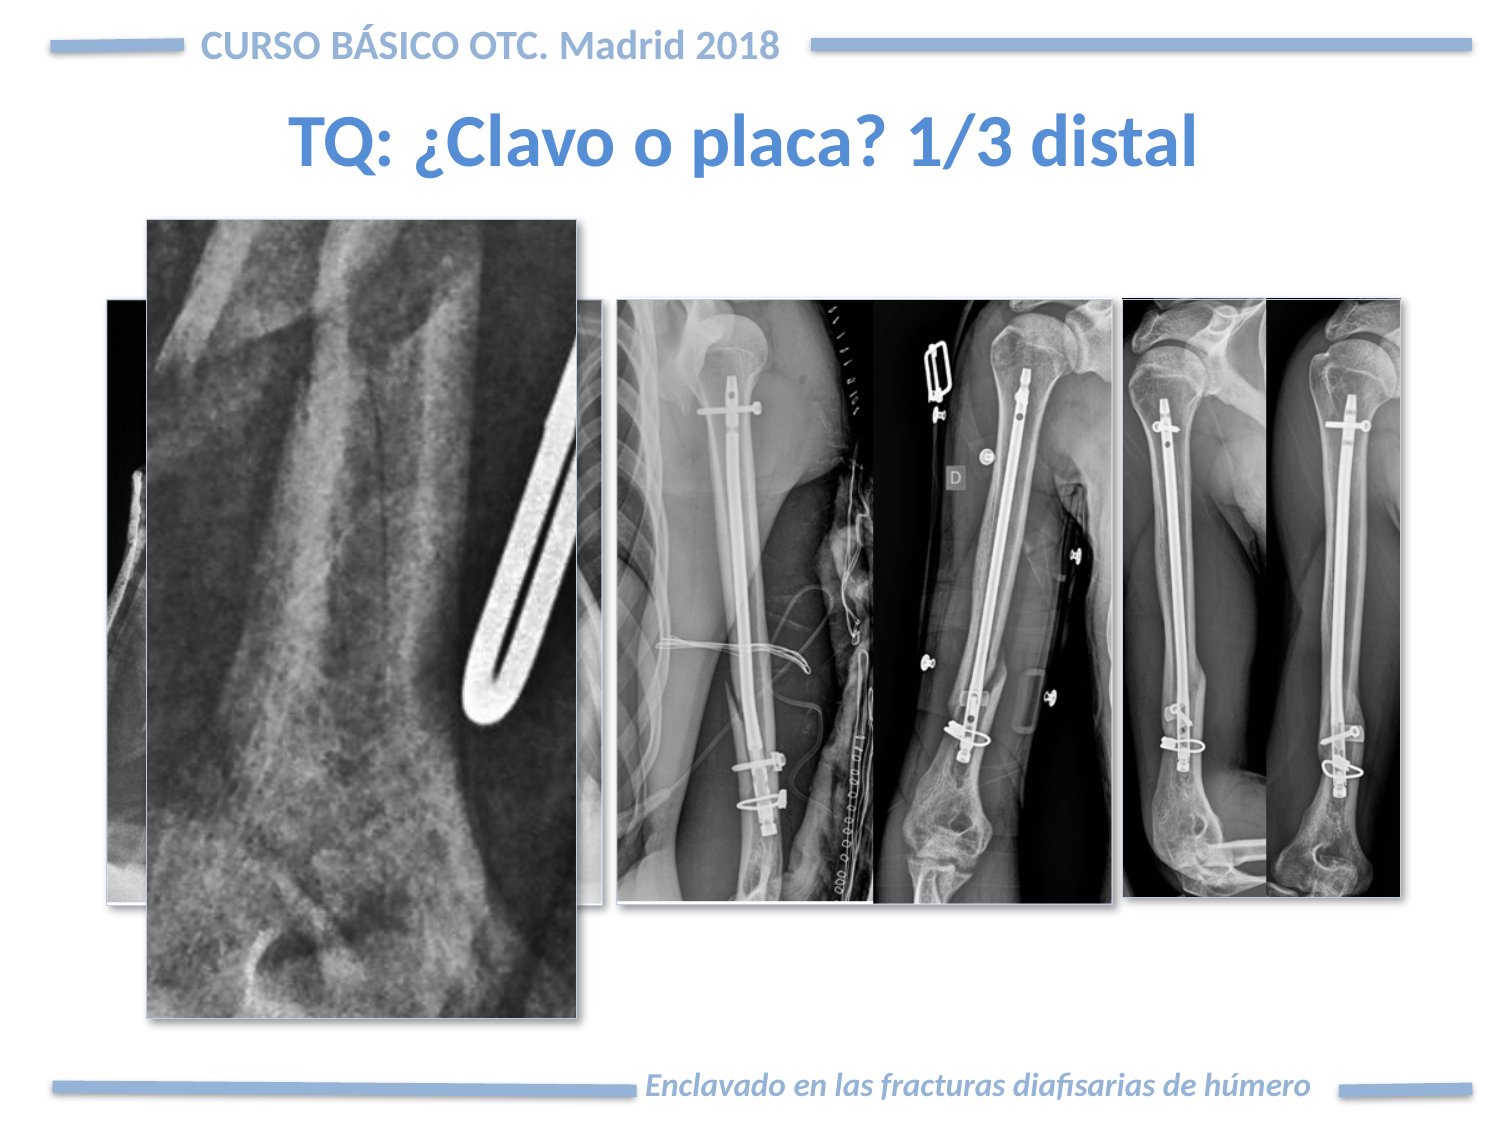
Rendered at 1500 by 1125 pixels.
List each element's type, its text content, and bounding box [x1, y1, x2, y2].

picture [1122, 298, 1401, 898]
picture [616, 298, 1113, 906]
text_box Enclavado en las fracturas diafisarias de húmero [480, 1055, 1342, 1111]
picture [105, 219, 603, 1020]
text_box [52, 1086, 637, 1091]
text_box TQ: ¿Clavo o placa? 1/3 distal [273, 84, 1254, 190]
text_box CURSO BÁSICO OTC. Madrid 2018 [186, 10, 796, 76]
